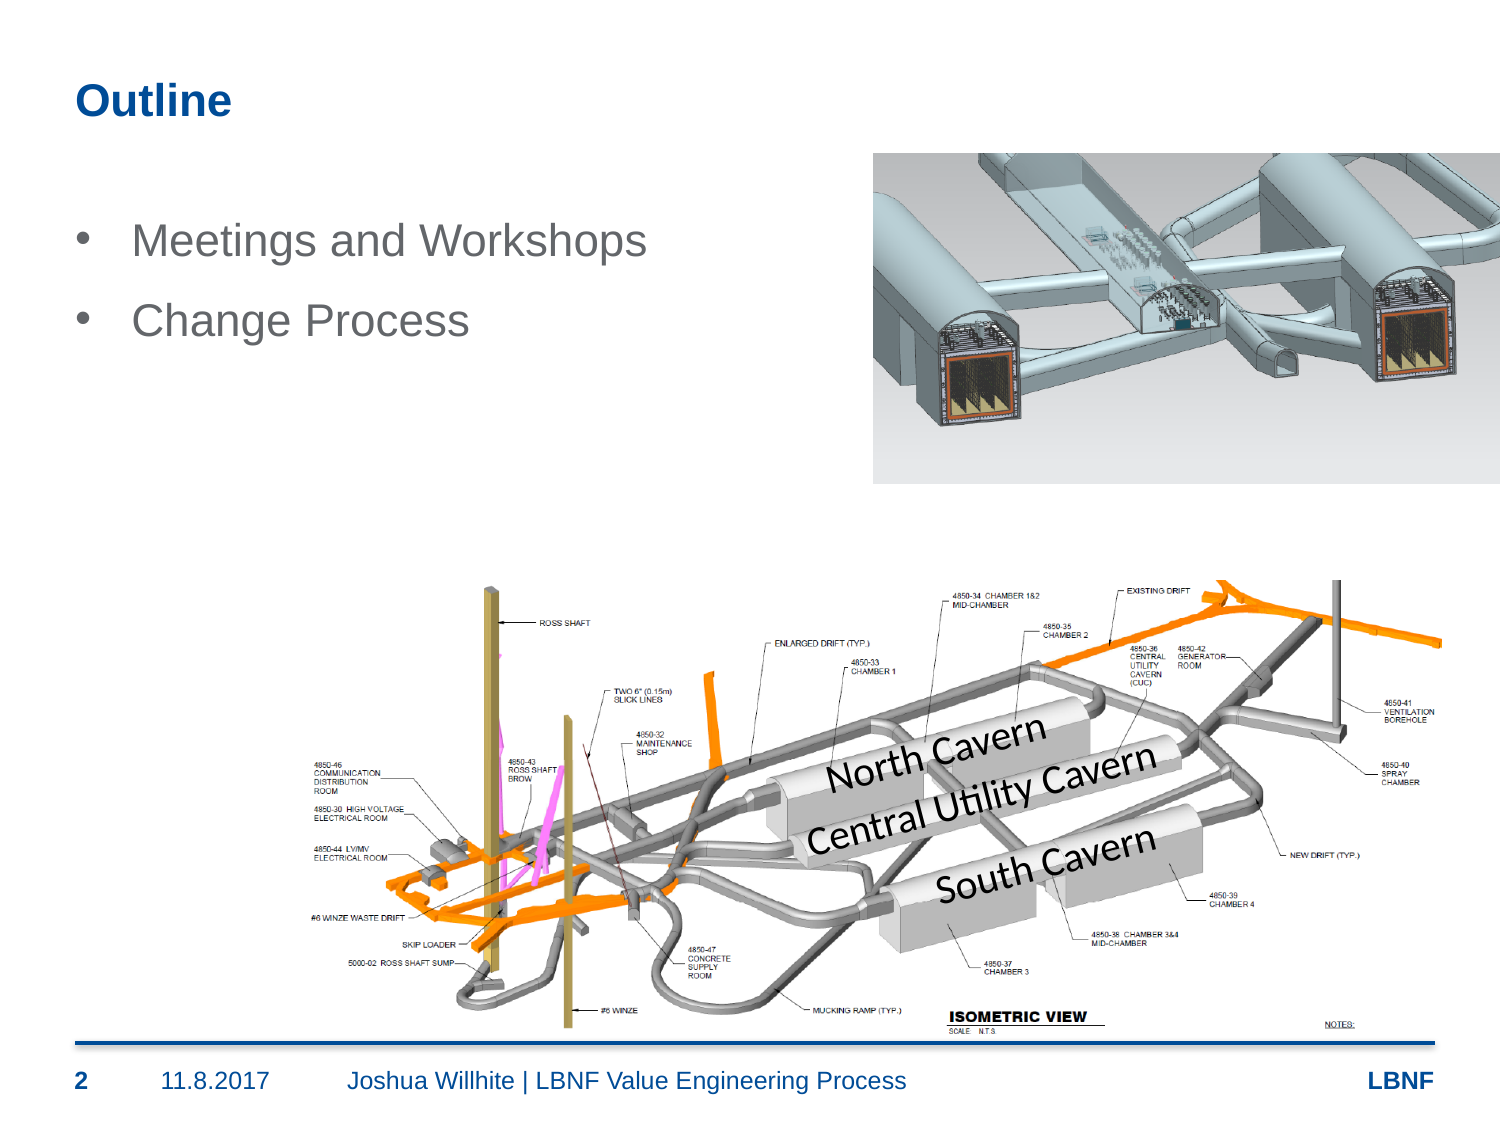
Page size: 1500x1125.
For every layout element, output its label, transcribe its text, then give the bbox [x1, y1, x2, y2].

picture [873, 153, 1500, 485]
list Meetings and Workshops Change Process [75, 203, 1436, 999]
slide_number 2 [74, 1064, 161, 1096]
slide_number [161, 1064, 347, 1096]
footer Joshua Willhite | LBNF Value Engineering Process [347, 1064, 1269, 1096]
title Outline [75, 70, 1436, 165]
picture [305, 580, 1442, 1038]
